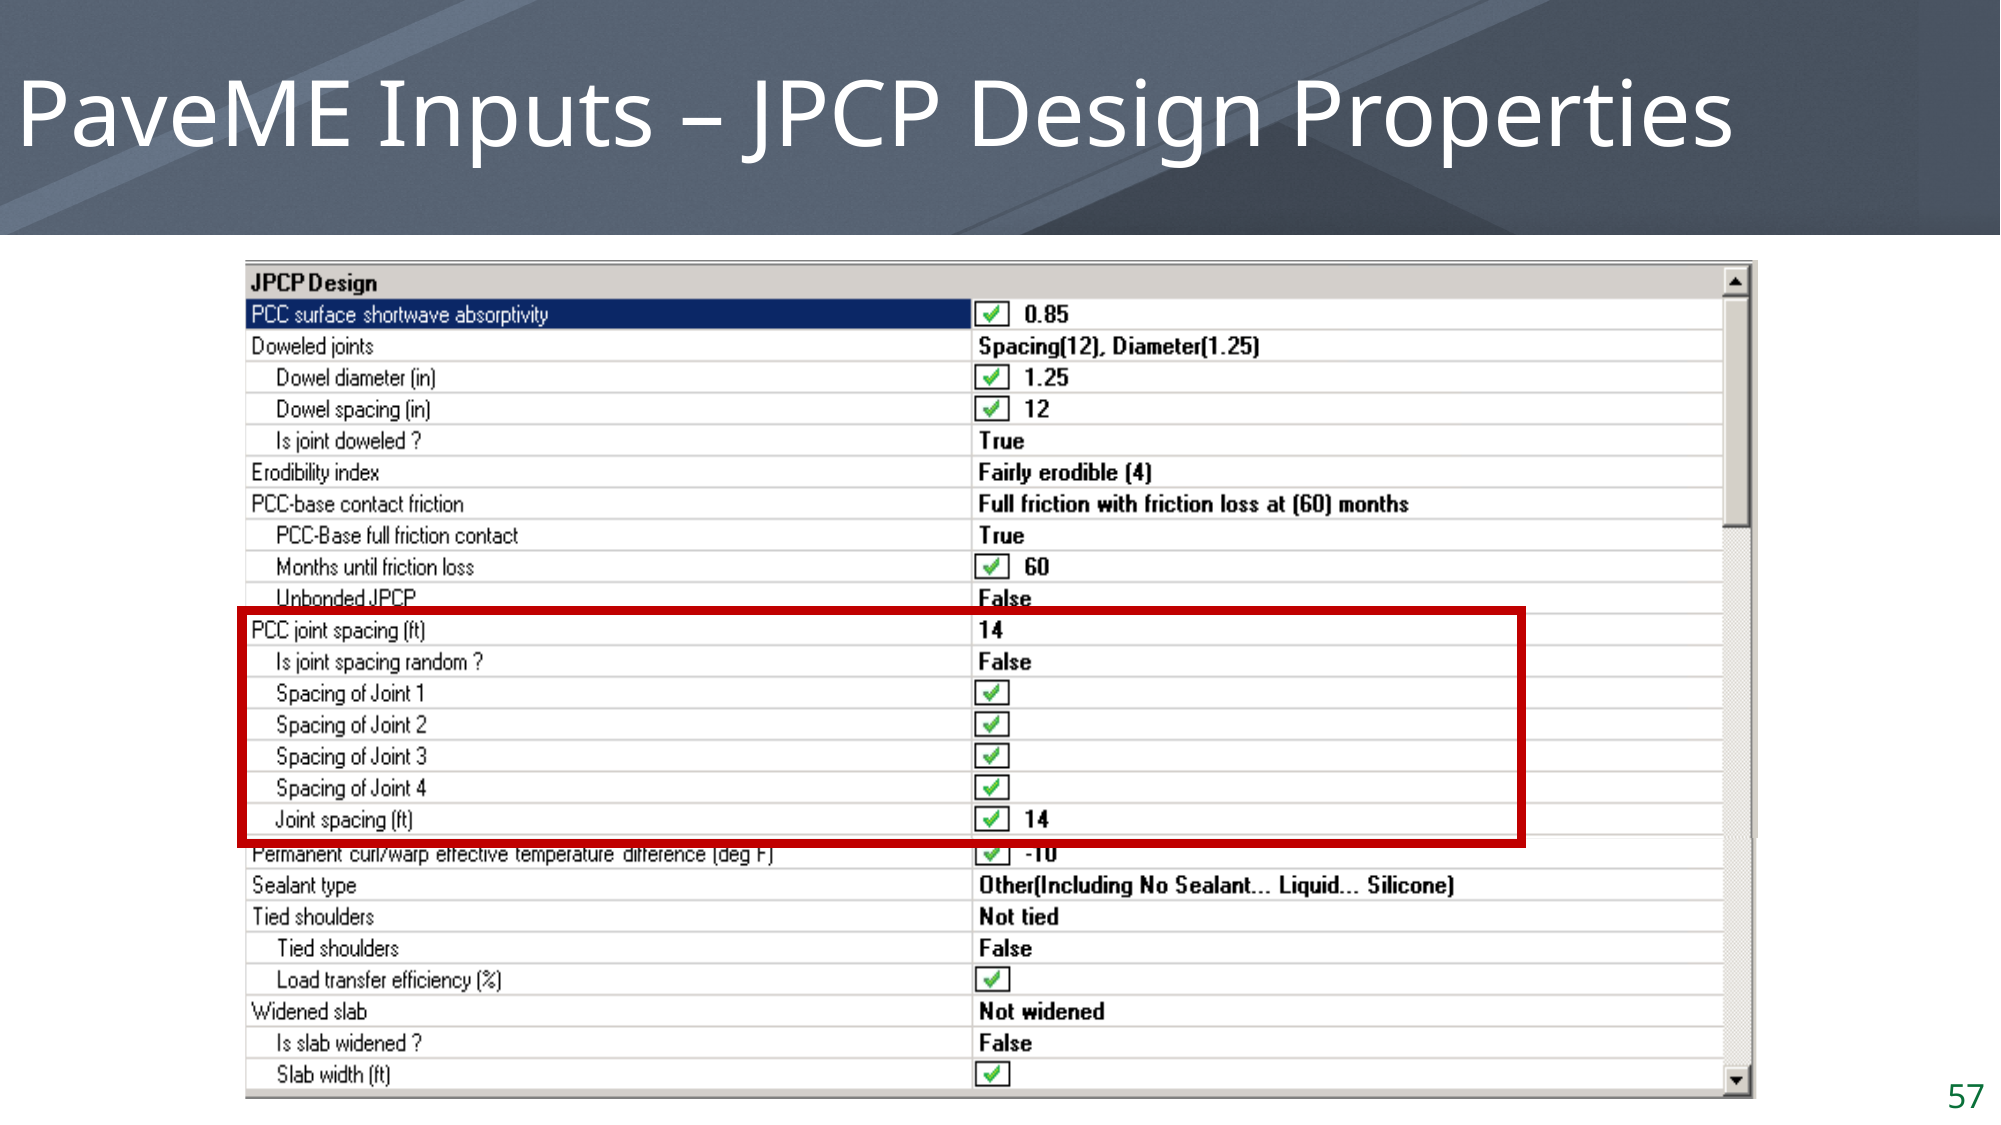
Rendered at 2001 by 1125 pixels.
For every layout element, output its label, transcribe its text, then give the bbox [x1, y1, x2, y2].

title PaveME Inputs – JPCP Design Properties [0, 0, 2000, 235]
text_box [245, 260, 1758, 1099]
text_box [241, 609, 245, 845]
